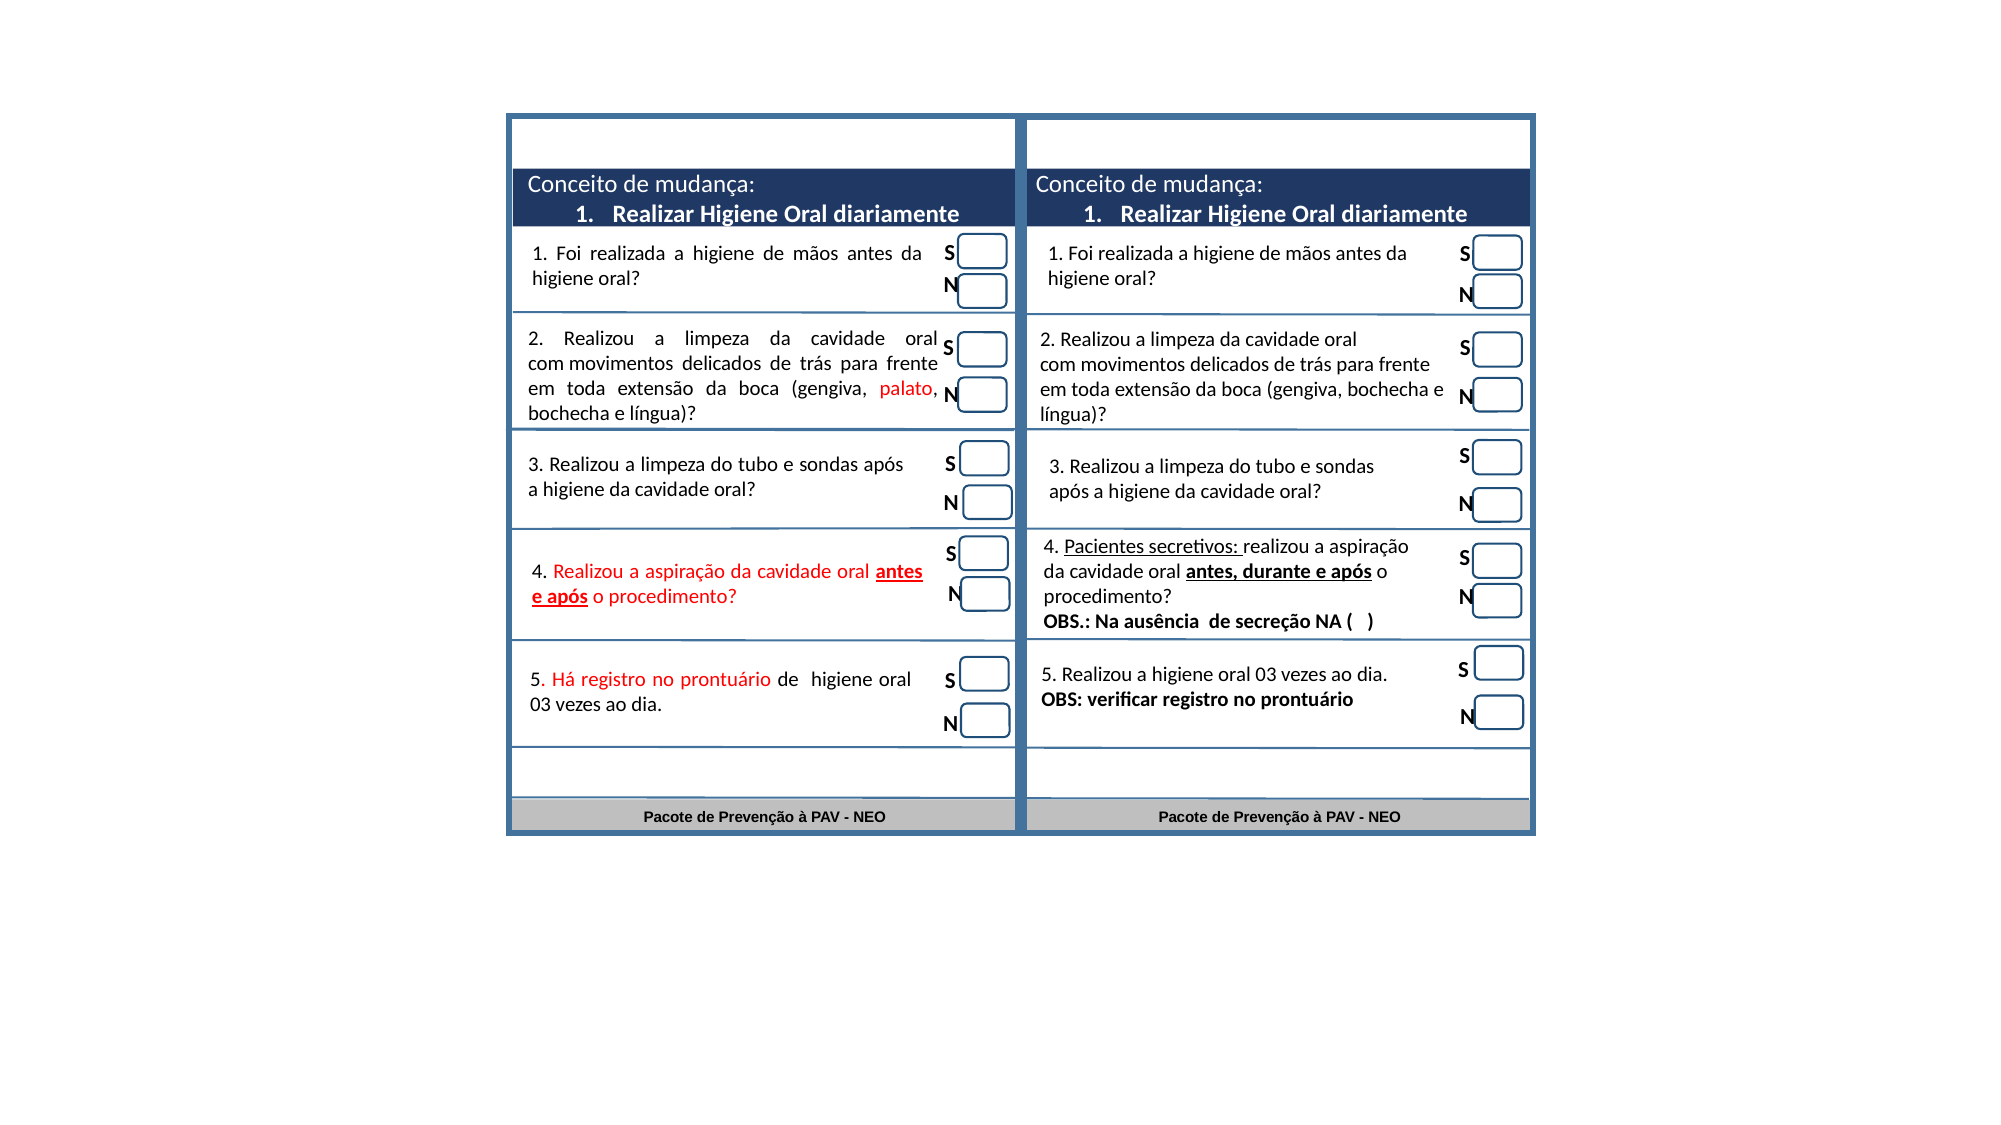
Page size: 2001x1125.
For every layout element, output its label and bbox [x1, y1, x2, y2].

text_box [508, 116, 1535, 834]
